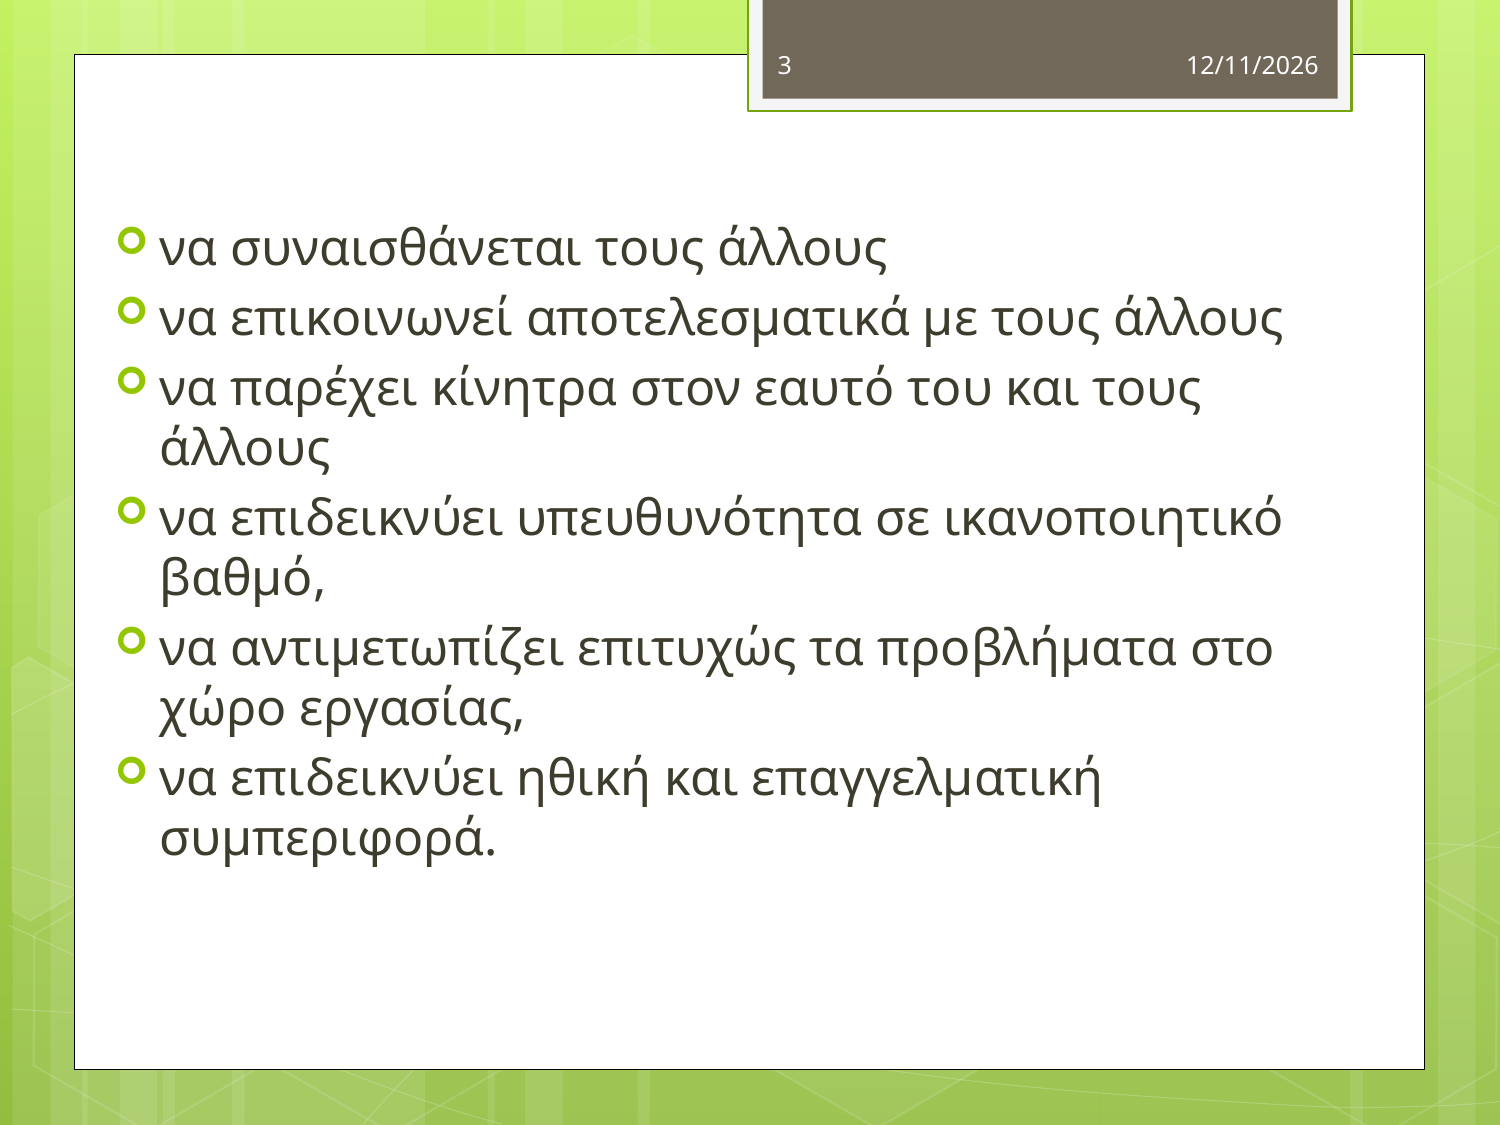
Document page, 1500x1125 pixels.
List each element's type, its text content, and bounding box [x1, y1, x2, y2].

list να συναισθάνεται τους άλλους να επικοινωνεί αποτελεσματικά με τους άλλους να παρέχει κίνητρα στον εαυτό του και τους άλλους να επιδεικνύει υπευθυνότητα σε ικανοποιητικό βαθμό, να αντιμετωπίζει επιτυχώς τα προβλήματα στο χώρο εργασίας, να επιδεικνύει ηθική και επαγγελματική συμπεριφορά. [88, 208, 1400, 1071]
slide_number 3 [762, 36, 982, 97]
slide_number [983, 36, 1334, 97]
